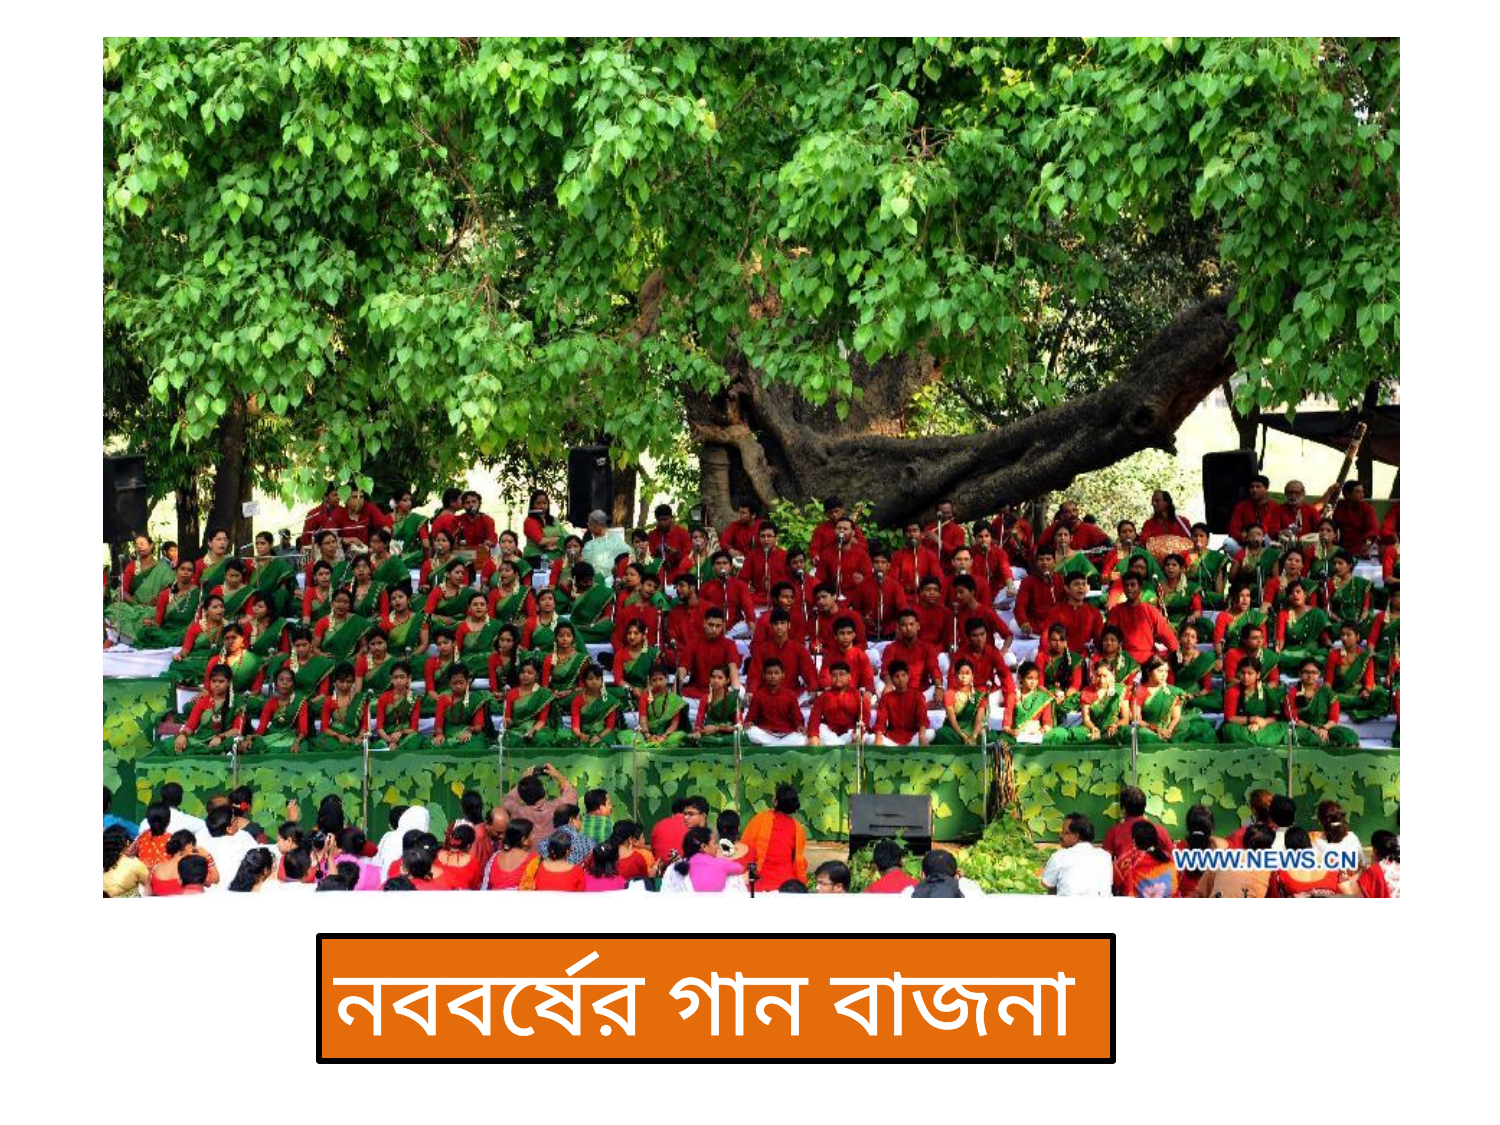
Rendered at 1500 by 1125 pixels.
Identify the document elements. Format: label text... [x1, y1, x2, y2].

text_box নববর্ষের গান বাজনা [319, 936, 1114, 1061]
picture [103, 37, 1401, 898]
